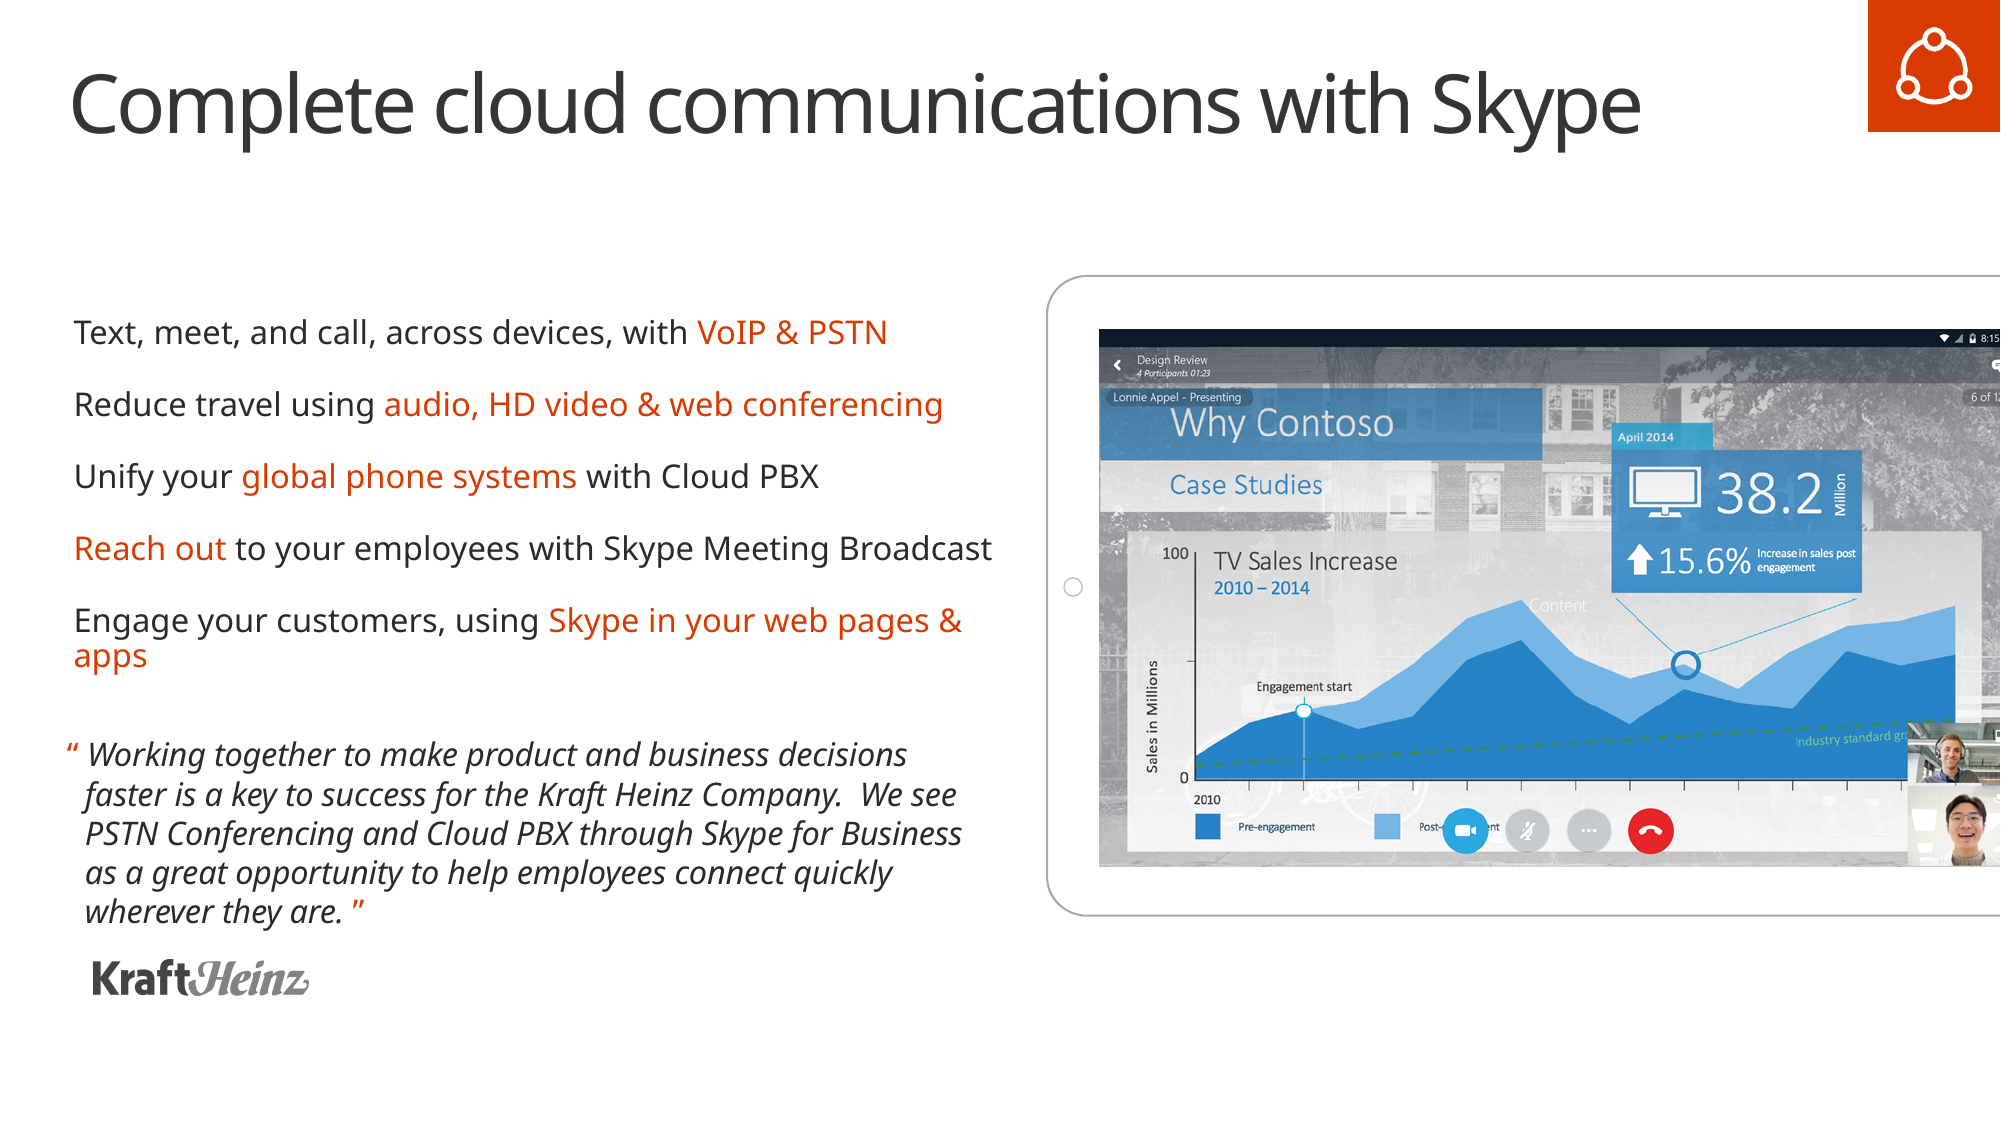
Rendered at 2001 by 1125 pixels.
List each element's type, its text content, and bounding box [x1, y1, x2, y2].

title Complete cloud communications with Skype [44, 48, 1957, 181]
picture [1868, 0, 2000, 132]
text_box “ Working together to make product and business decisions faster is a key to success for the Kraft Heinz Company. We see PSTN Conferencing and Cloud PBX through Skype for Business as a great opportunity to help employees connect quickly wherever they are. ” [66, 734, 979, 931]
picture [93, 958, 309, 996]
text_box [1046, 275, 2000, 916]
text_box Text, meet, and call, across devices, with VoIP & PSTN Reduce travel using audio, HD video & web conferencing Unify your global phone systems with Cloud PBX Reach out to your employees with Skype Meeting Broadcast Engage your customers, using Skype in your web pages & apps [58, 308, 1046, 827]
